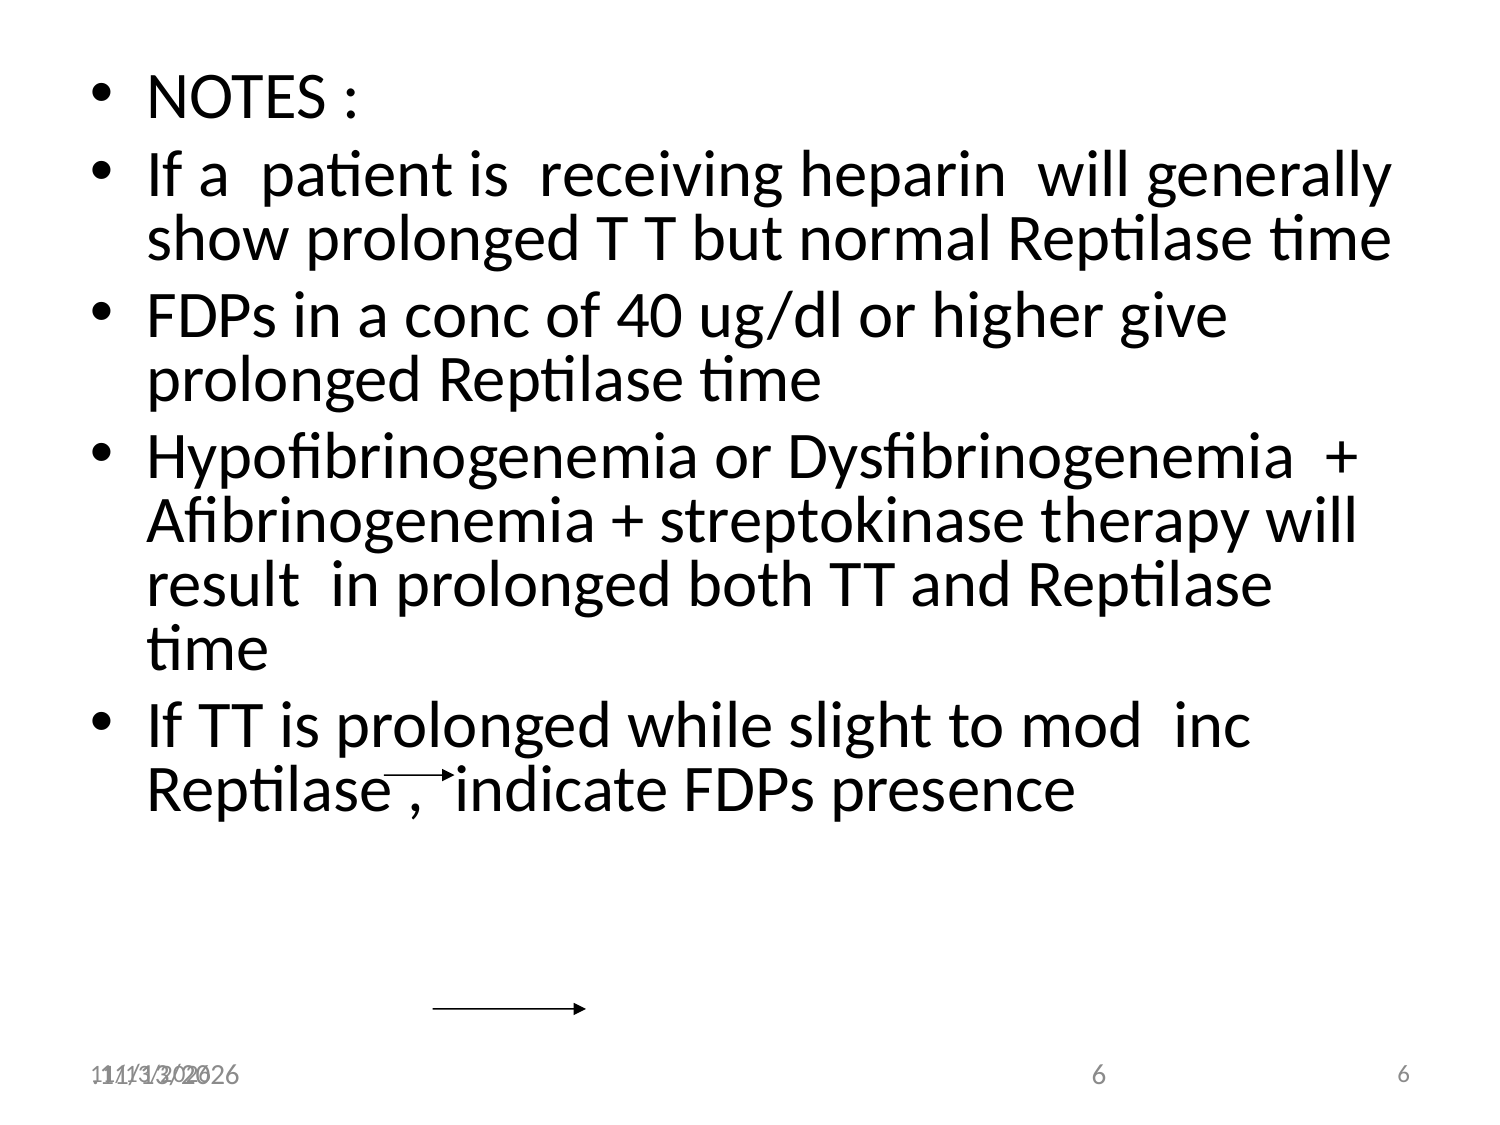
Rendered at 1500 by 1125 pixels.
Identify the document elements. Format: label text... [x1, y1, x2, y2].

text_box 6 [1074, 1042, 1426, 1103]
text_box .4/5/2011 [74, 1042, 426, 1103]
text_box [432, 1002, 586, 1016]
list NOTES : If a patient is receiving heparin will generally show prolonged T T but normal Reptilase time FDPs in a conc of 40 ug/dl or higher give prolonged Reptilase time Hypofibrinogenemia or Dysfibrinogenemia + Afibrinogenemia + streptokinase therapy will result in prolonged both TT and Reptilase time If TT is prolonged while slight to mod inc Reptilase , indicate FDPs presence [74, 60, 1426, 1005]
text_box [383, 768, 455, 782]
